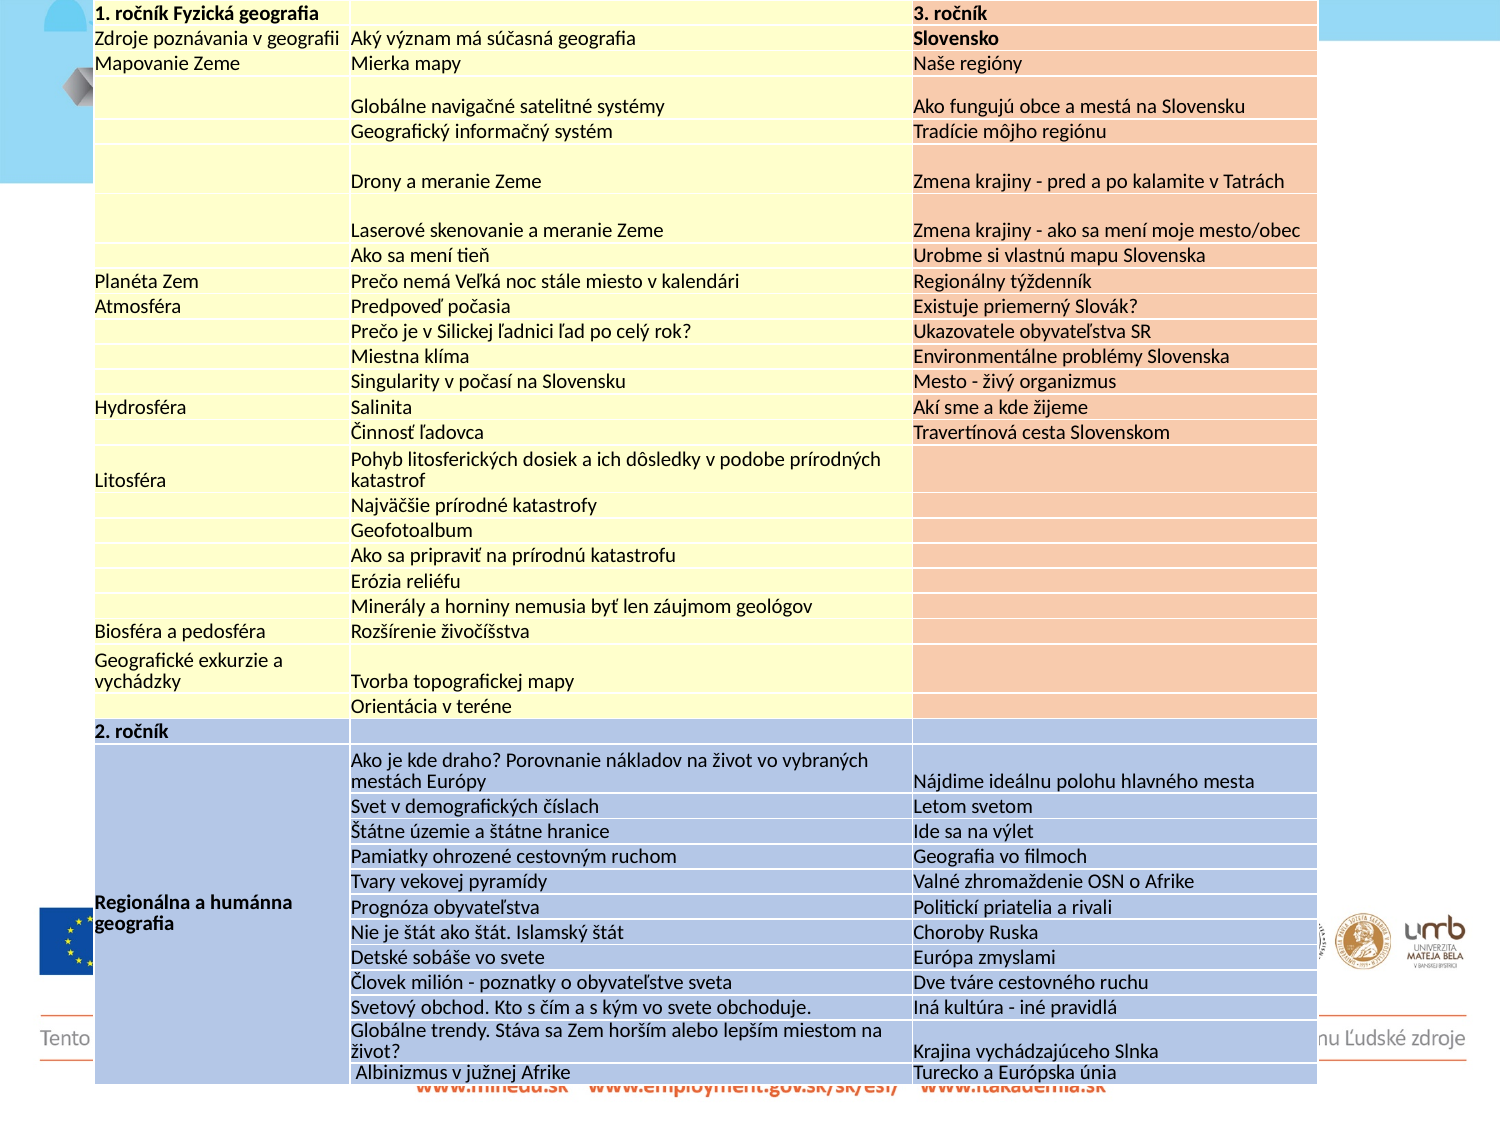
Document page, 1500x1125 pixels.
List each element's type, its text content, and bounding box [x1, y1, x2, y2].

table_cell Zdroje poznávania v geografii [95, 26, 349, 50]
table_cell Miestna klíma [351, 345, 912, 368]
table_cell [95, 420, 349, 444]
table_cell Človek milión - poznatky o obyvateľstve sveta [351, 971, 912, 994]
table_cell Choroby Ruska [913, 920, 1317, 944]
table_header [351, 1, 912, 24]
table_cell [95, 244, 349, 267]
table_cell Aký význam má súčasná geografia [351, 26, 912, 50]
table_cell Regionálna a humánna geografia [95, 745, 349, 1084]
table_cell Nie je štát ako štát. Islamský štát [351, 920, 912, 944]
table_cell Štátne územie a štátne hranice [351, 819, 912, 843]
table_cell Erózia reliéfu [351, 569, 912, 592]
table_cell [351, 719, 912, 743]
table_cell Pohyb litosferických dosiek a ich dôsledky v podobe prírodných katastrof [351, 446, 912, 492]
table_cell [913, 519, 1317, 542]
table_cell Ako sa mení tieň [351, 244, 912, 267]
table_cell Drony a meranie Zeme [351, 145, 912, 193]
table_cell Geografia vo filmoch [913, 845, 1317, 868]
table_cell Turecko a Európska únia [913, 1064, 1317, 1084]
table_cell Rozšírenie živočíšstva [351, 619, 912, 643]
table_cell [913, 594, 1317, 618]
table_cell Globálne trendy. Stáva sa Zem horším alebo lepším miestom na život? [351, 1021, 912, 1062]
table_cell Geografické exkurzie a vychádzky [95, 645, 349, 692]
table_cell Slovensko [913, 26, 1317, 50]
table_cell Akí sme a kde žijeme [913, 395, 1317, 419]
table_cell [913, 569, 1317, 592]
table_cell Mierka mapy [351, 51, 912, 75]
table_cell Environmentálne problémy Slovenska [913, 345, 1317, 368]
table_cell [95, 320, 349, 343]
table_cell [913, 446, 1317, 492]
table_cell Geofotoalbum [351, 519, 912, 542]
table_cell [913, 493, 1317, 517]
table_cell Mesto - živý organizmus [913, 370, 1317, 393]
table_cell Zmena krajiny - ako sa mení moje mesto/obec [913, 194, 1317, 242]
table_cell Mapovanie Zeme [95, 51, 349, 75]
table_cell [95, 594, 349, 618]
table_cell [95, 694, 349, 718]
table_cell Prečo nemá Veľká noc stále miesto v kalendári [351, 269, 912, 293]
table_cell Pamiatky ohrozené cestovným ruchom [351, 845, 912, 868]
table_cell [95, 145, 349, 193]
table_cell Predpoveď počasia [351, 294, 912, 318]
table_cell Planéta Zem [95, 269, 349, 293]
table_cell Existuje priemerný Slovák? [913, 294, 1317, 318]
table_cell [95, 370, 349, 393]
table_cell Ide sa na výlet [913, 819, 1317, 843]
table_cell [95, 345, 349, 368]
table_cell Prognóza obyvateľstva [351, 895, 912, 918]
table_cell Albinizmus v južnej Afrike [351, 1064, 912, 1084]
table_cell [913, 544, 1317, 567]
table_cell Zmena krajiny - pred a po kalamite v Tatrách [913, 145, 1317, 193]
table_cell Najväčšie prírodné katastrofy [351, 493, 912, 517]
table_cell [95, 194, 349, 242]
table_cell Singularity v počasí na Slovensku [351, 370, 912, 393]
table_cell Minerály a horniny nemusia byť len záujmom geológov [351, 594, 912, 618]
table_cell [95, 544, 349, 567]
table_cell Ukazovatele obyvateľstva SR [913, 320, 1317, 343]
table_cell Dve tváre cestovného ruchu [913, 971, 1317, 994]
table_header 1. ročník Fyzická geografia [95, 1, 349, 24]
table_cell Travertínová cesta Slovenskom [913, 420, 1317, 444]
table_cell Laserové skenovanie a meranie Zeme [351, 194, 912, 242]
table_cell Tradície môjho regiónu [913, 120, 1317, 143]
table_cell Hydrosféra [95, 395, 349, 419]
table_cell [95, 120, 349, 143]
table_cell Iná kultúra - iné pravidlá [913, 996, 1317, 1019]
table_cell Biosféra a pedosféra [95, 619, 349, 643]
table_cell Regionálny týždenník [913, 269, 1317, 293]
table_cell [913, 619, 1317, 643]
table_cell Svet v demografických číslach [351, 794, 912, 818]
picture [0, 0, 1500, 1125]
table_cell Európa zmyslami [913, 945, 1317, 969]
table_cell [95, 519, 349, 542]
table_cell Svetový obchod. Kto s čím a s kým vo svete obchoduje. [351, 996, 912, 1019]
table_cell [95, 569, 349, 592]
table_cell Orientácia v teréne [351, 694, 912, 718]
table_cell Ako fungujú obce a mestá na Slovensku [913, 77, 1317, 118]
table_cell Prečo je v Silickej ľadnici ľad po celý rok? [351, 320, 912, 343]
table_cell [913, 719, 1317, 743]
table_cell Geografický informačný systém [351, 120, 912, 143]
table_cell 2. ročník [95, 719, 349, 743]
table_header 3. ročník [913, 1, 1317, 24]
table_cell Nájdime ideálnu polohu hlavného mesta [913, 745, 1317, 792]
table_cell Tvorba topografickej mapy [351, 645, 912, 692]
table_cell [95, 493, 349, 517]
table_cell Urobme si vlastnú mapu Slovenska [913, 244, 1317, 267]
table_cell [913, 694, 1317, 718]
table_cell Politickí priatelia a rivali [913, 895, 1317, 918]
table_cell Činnosť ľadovca [351, 420, 912, 444]
table_cell [913, 645, 1317, 692]
table_cell Globálne navigačné satelitné systémy [351, 77, 912, 118]
table_cell Tvary vekovej pyramídy [351, 870, 912, 893]
table_cell Ako sa pripraviť na prírodnú katastrofu [351, 544, 912, 567]
table_cell Krajina vychádzajúceho Slnka [913, 1021, 1317, 1062]
table_cell Litosféra [95, 446, 349, 492]
table_cell Salinita [351, 395, 912, 419]
table_cell Valné zhromaždenie OSN o Afrike [913, 870, 1317, 893]
table_cell Naše regióny [913, 51, 1317, 75]
table_cell Detské sobáše vo svete [351, 945, 912, 969]
table_cell Atmosféra [95, 294, 349, 318]
table_cell [95, 77, 349, 118]
table_cell Ako je kde draho? Porovnanie nákladov na život vo vybraných mestách Európy [351, 745, 912, 792]
table_cell Letom svetom [913, 794, 1317, 818]
